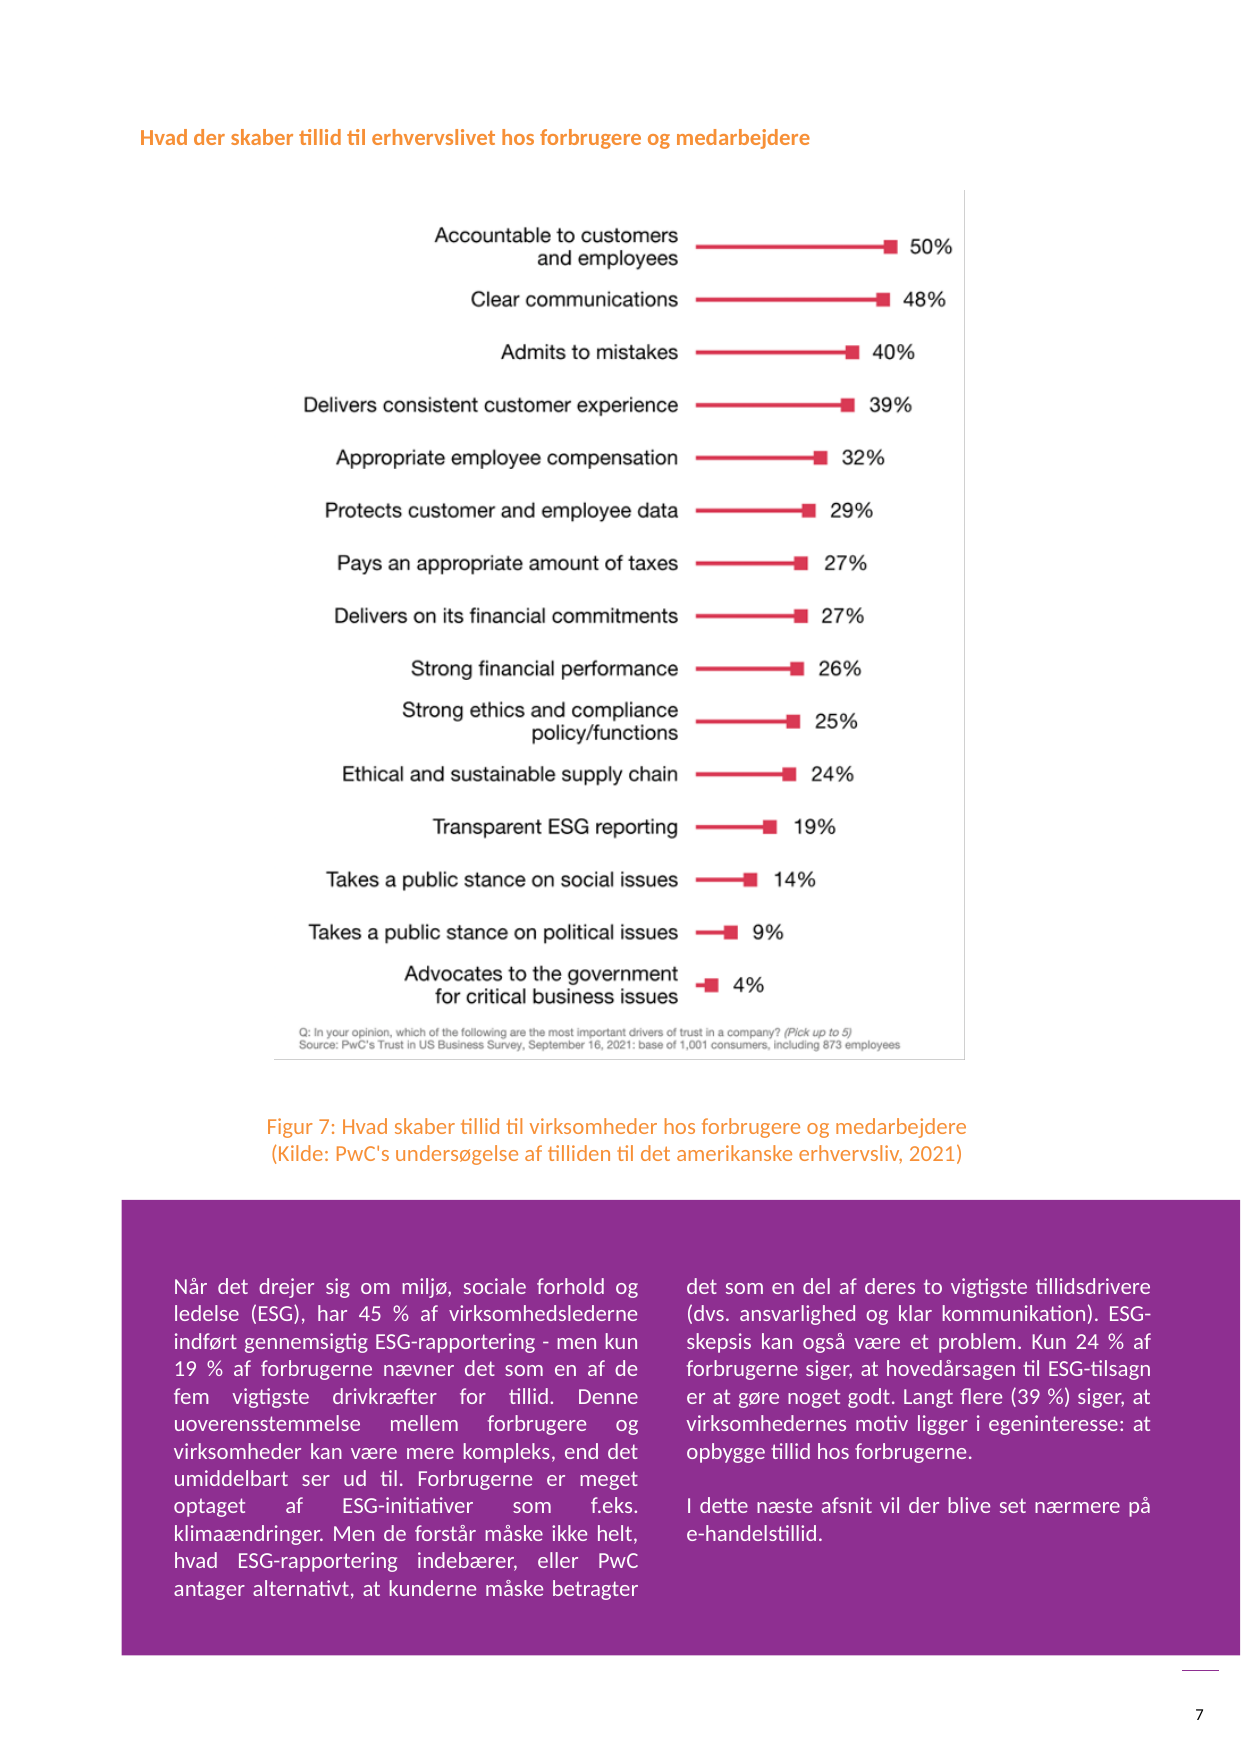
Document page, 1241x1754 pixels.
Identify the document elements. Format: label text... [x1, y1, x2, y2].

text_box Figur 7: Hvad skaber tillid til virksomheder hos forbrugere og medarbejdere (Kilde: PwC's undersøgelse af tilliden til det amerikanske erhvervsliv, 2021) [124, 1103, 1116, 1147]
slide_number 7 [1170, 1692, 1229, 1736]
text_box [121, 1199, 1241, 1656]
text_box Når det drejer sig om miljø, sociale forhold og ledelse (ESG), har 45 % af virksomhedslederne indført gennemsigtig ESG-rapportering - men kun 19 % af forbrugerne nævner det som en af de fem vigtigste drivkræfter for tillid. Denne uoverensstemmelse mellem forbrugere og virksomheder kan være mere kompleks, end det umiddelbart ser ud til. Forbrugerne er meget optaget af ESG-initiativer som f.eks. klimaændringer. Men de forstår måske ikke helt, hvad ESG-rapportering indebærer, eller PwC antager alternativt, at kunderne måske betragter det som en del af deres to vigtigste tillidsdrivere (dvs. ansvarlighed og klar kommunikation). ESG-skepsis kan også være et problem. Kun 24 % af forbrugerne siger, at hovedårsagen til ESG-tilsagn er at gøre noget godt. Langt flere (39 %) siger, at virksomhedernes motiv ligger i egeninteresse: at opbygge tillid hos forbrugerne. I dette næste afsnit vil der blive set nærmere på e-handelstillid. [158, 1264, 1167, 1587]
text_box Hvad der skaber tillid til erhvervslivet hos forbrugere og medarbejdere [124, 114, 1116, 207]
picture [274, 190, 966, 1061]
